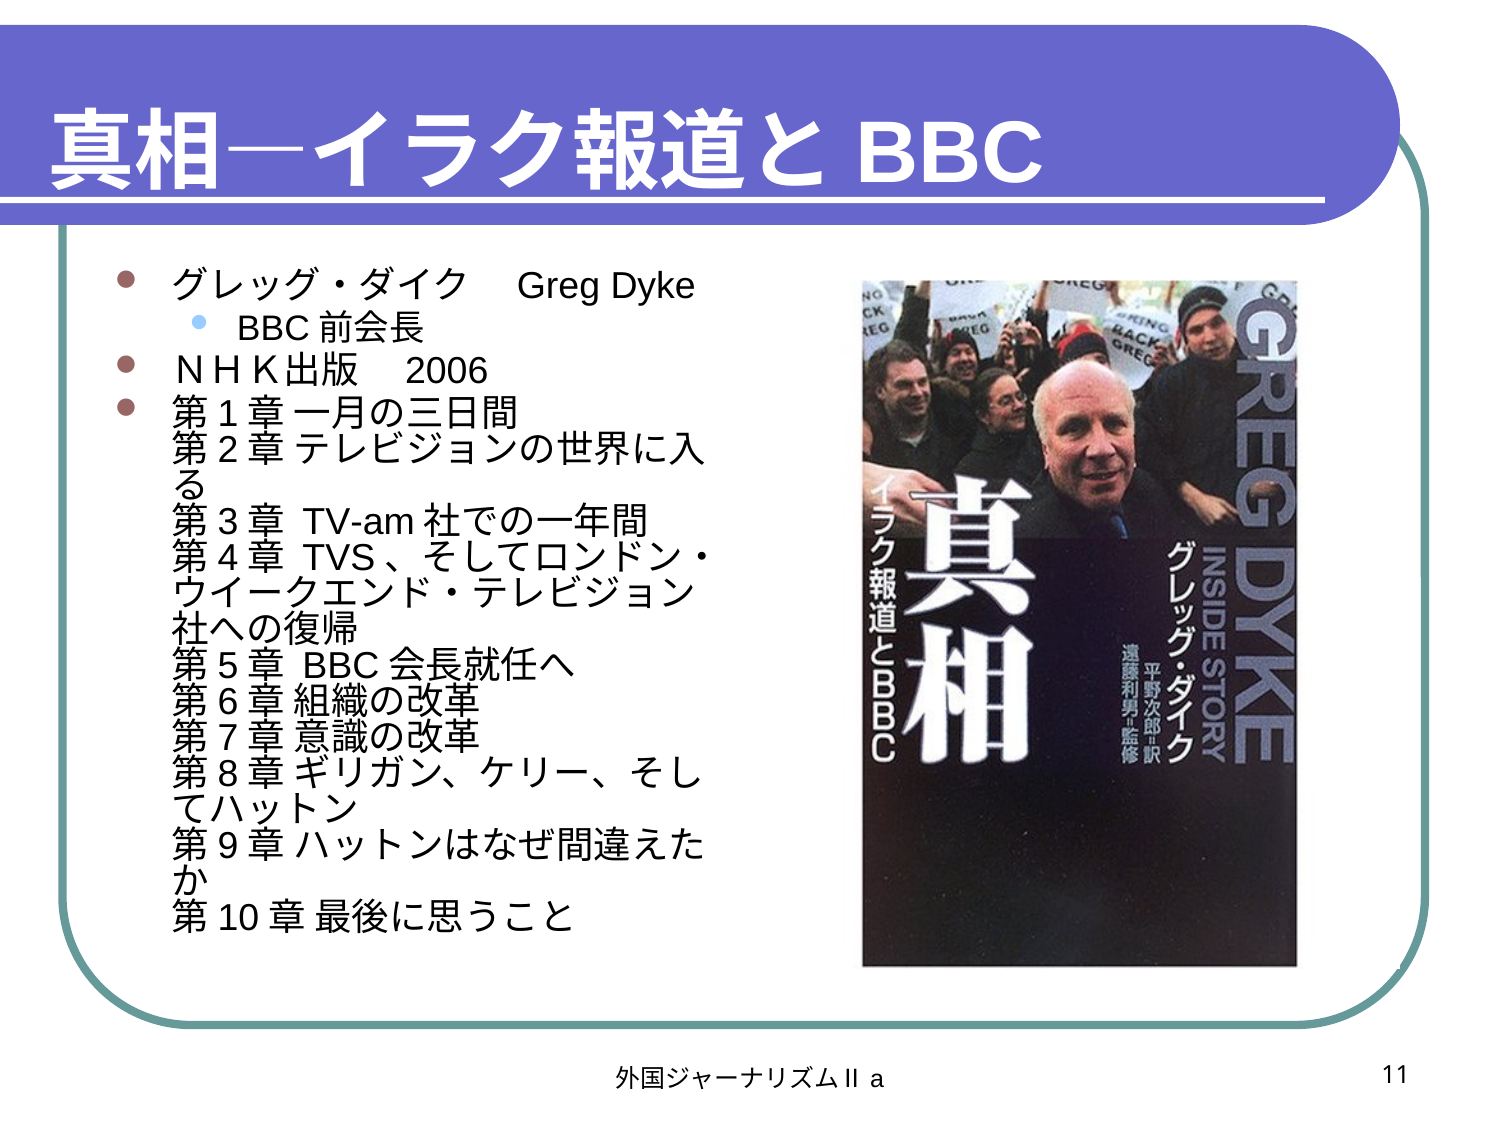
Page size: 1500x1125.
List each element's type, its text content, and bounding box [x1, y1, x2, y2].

list グレッグ・ダイク Greg Dyke BBC前会長 ＮＨＫ出版 2006 第1章 一月の三日間 第2章 テレビジョンの世界に入る 第3章 TV‐am社での一年間 第4章 TVS、そしてロンドン・ウイークエンド・テレビジョン社への復帰 第5章 BBC会長就任へ 第6章 組織の改革 第7章 意識の改革 第8章 ギリガン、ケリー、そしてハットン 第9章 ハットンはなぜ間違えたか 第10章 最後に思うこと [99, 262, 738, 988]
title 真相―イラク報道とBBC [32, 107, 1347, 188]
footer 外国ジャーナリズムⅡa [512, 1024, 988, 1101]
slide_number 11 [1074, 1024, 1426, 1101]
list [761, 280, 1401, 970]
